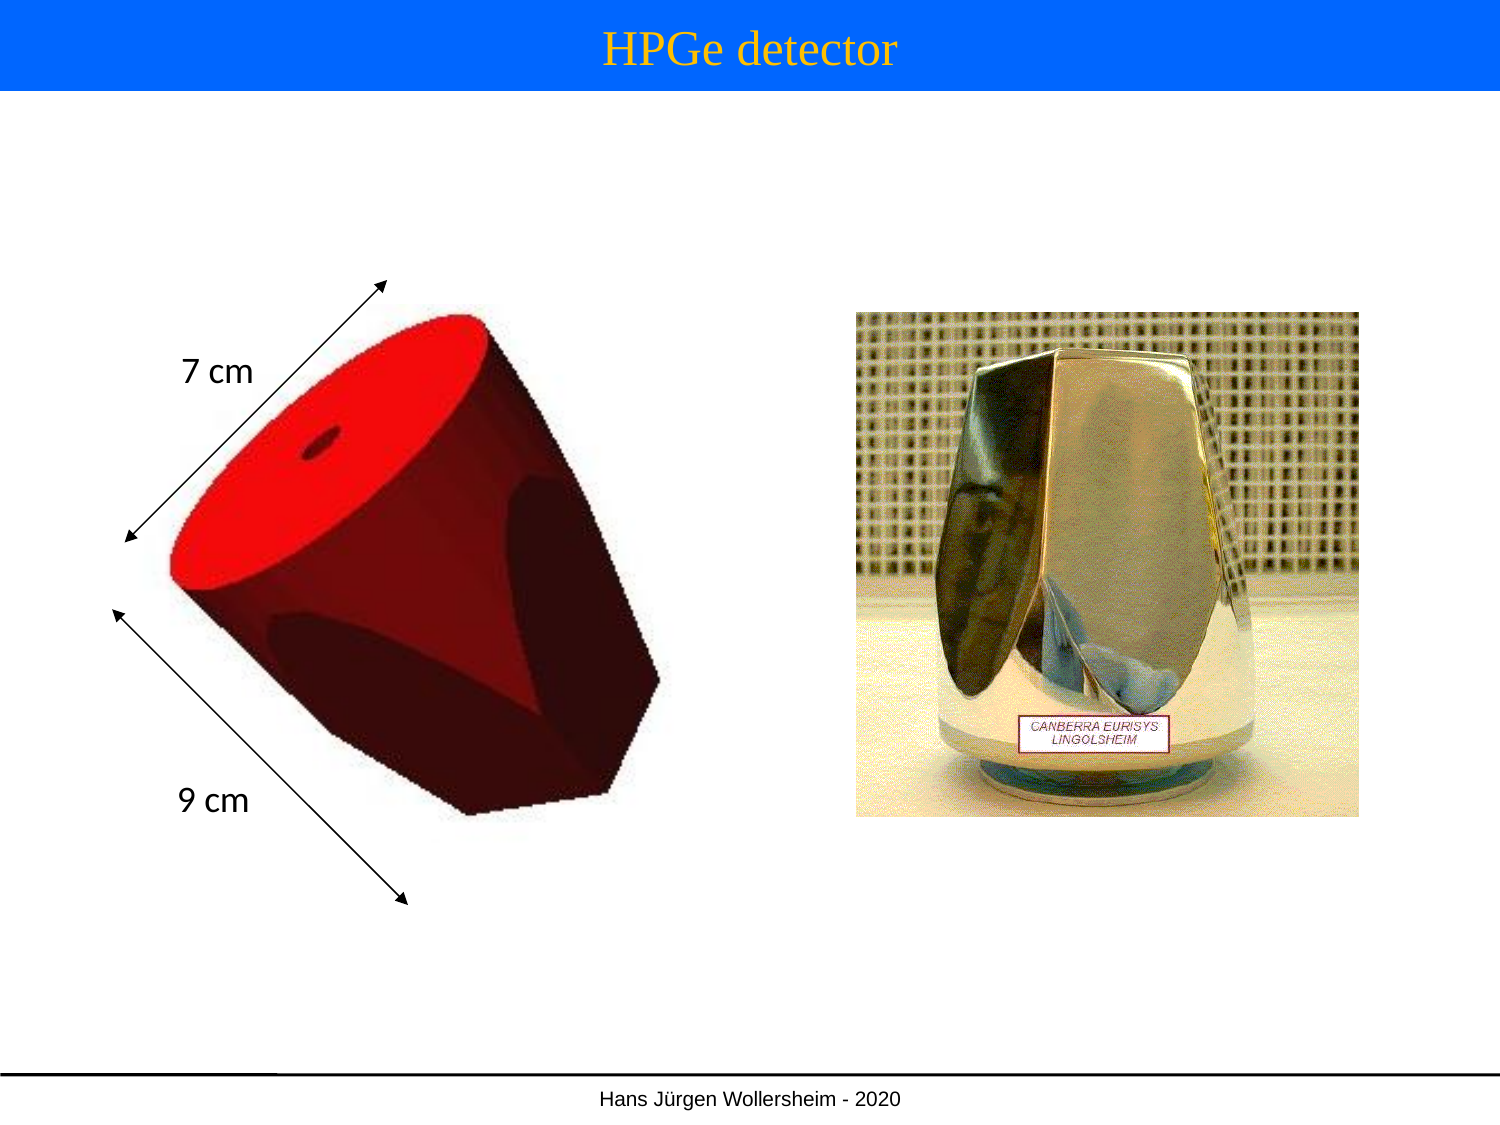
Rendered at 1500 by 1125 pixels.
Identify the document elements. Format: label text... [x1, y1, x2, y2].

picture [856, 312, 1360, 817]
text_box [111, 608, 409, 906]
text_box [124, 529, 130, 543]
picture [135, 303, 695, 843]
title HPGe detector [0, 0, 1500, 91]
text_box [364, 280, 388, 302]
